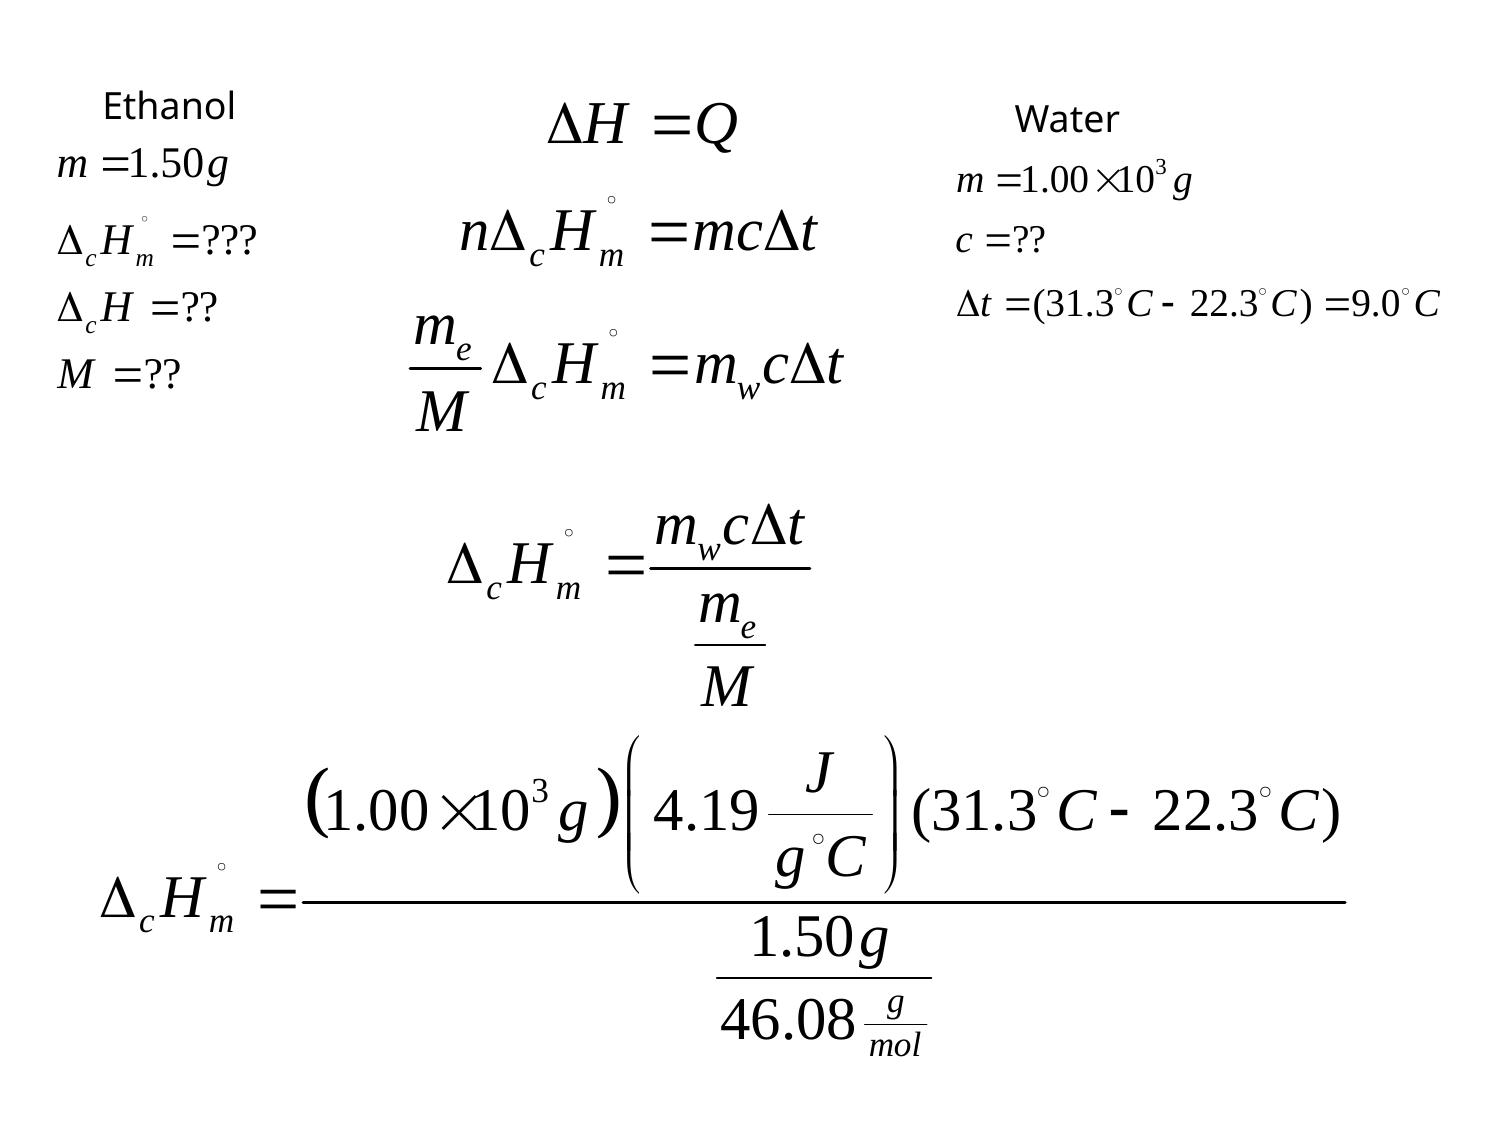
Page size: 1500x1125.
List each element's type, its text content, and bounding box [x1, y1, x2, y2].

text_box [437, 487, 823, 721]
text_box Ethanol [87, 74, 375, 135]
text_box Water [999, 87, 1288, 148]
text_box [537, 87, 751, 169]
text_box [89, 724, 1356, 1069]
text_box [449, 174, 830, 282]
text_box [49, 137, 266, 401]
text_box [399, 287, 856, 445]
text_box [949, 149, 1451, 335]
